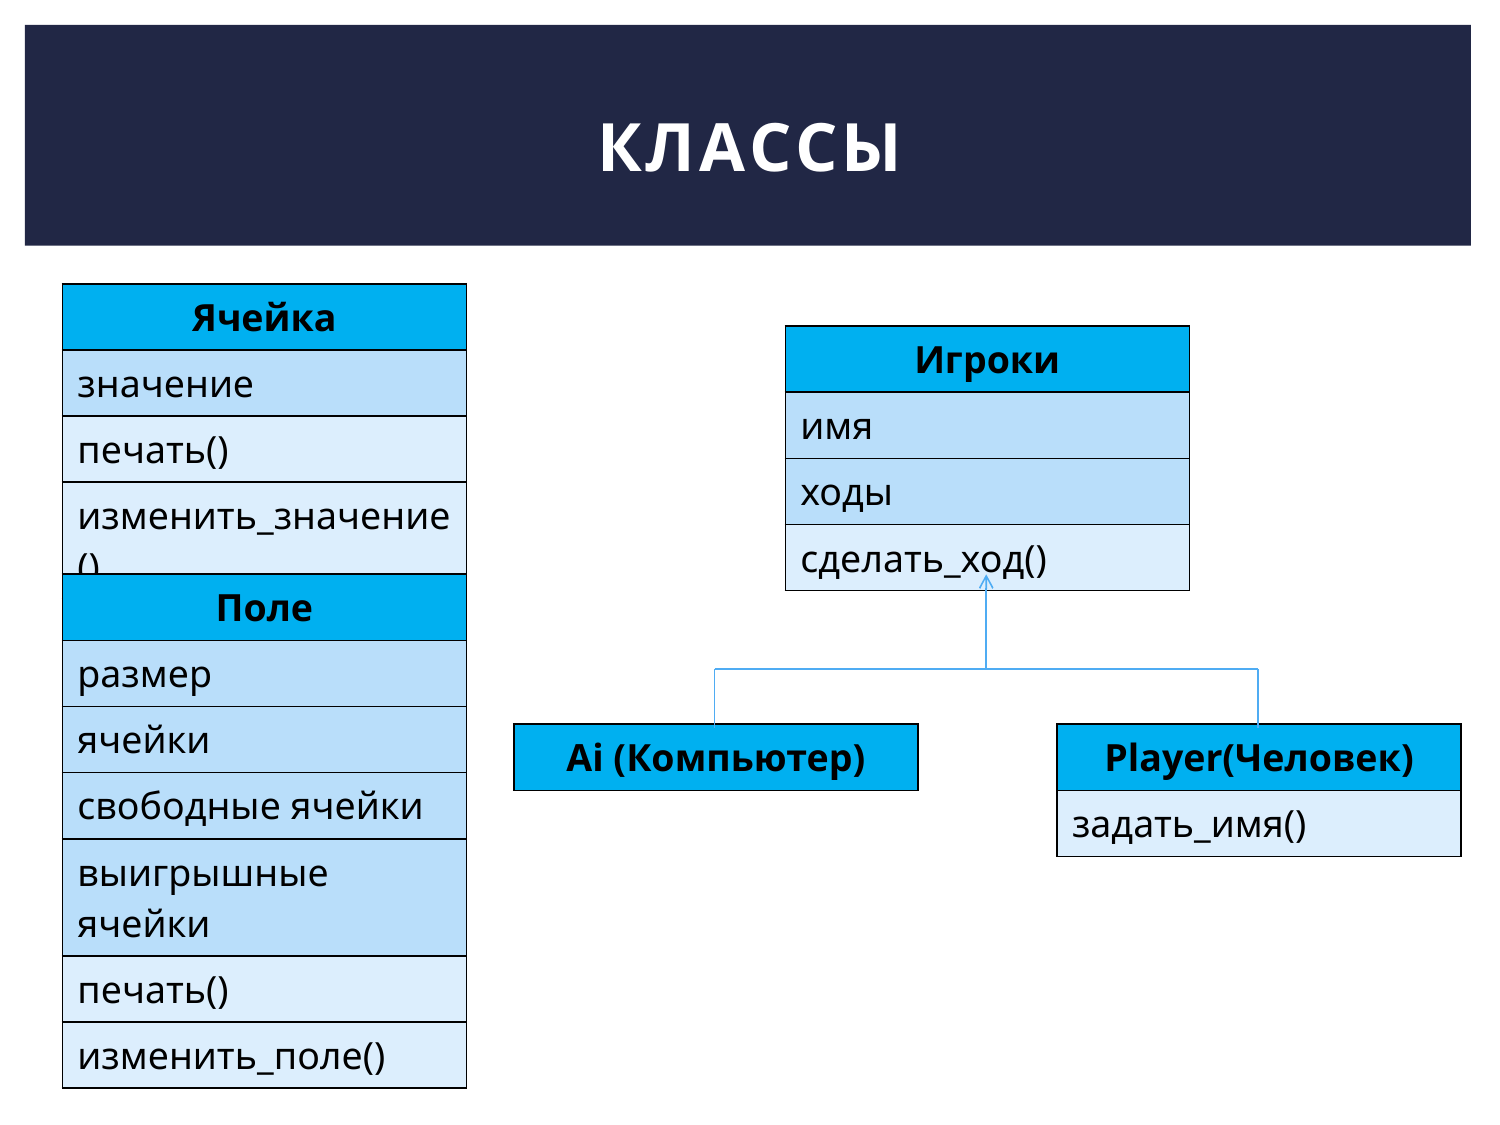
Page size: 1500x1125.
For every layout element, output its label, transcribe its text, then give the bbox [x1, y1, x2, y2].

table_cell ходы [786, 459, 1189, 524]
table_cell имя [786, 393, 1189, 458]
table_header Ячейка [63, 285, 466, 349]
table_cell изменить_поле() [63, 1023, 466, 1087]
table_cell значение [63, 351, 466, 415]
table_cell печать() [63, 417, 466, 481]
table_header Игроки [786, 327, 1189, 391]
table_cell сделать_ход() [786, 525, 1189, 573]
title Классы [62, 58, 1438, 232]
table_cell выигрышные ячейки [63, 840, 466, 955]
table_cell печать() [63, 957, 466, 1021]
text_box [714, 573, 1259, 729]
table_header Ai (Компьютер) [515, 725, 917, 790]
table_cell ячейки [63, 707, 466, 772]
table_cell задать_имя() [1058, 791, 1460, 856]
table_cell изменить_значение() [63, 483, 466, 573]
table_header Поле [63, 575, 466, 640]
table_header Player(Человек) [1058, 725, 1460, 790]
table_cell размер [63, 641, 466, 706]
table_cell свободные ячейки [63, 773, 466, 838]
